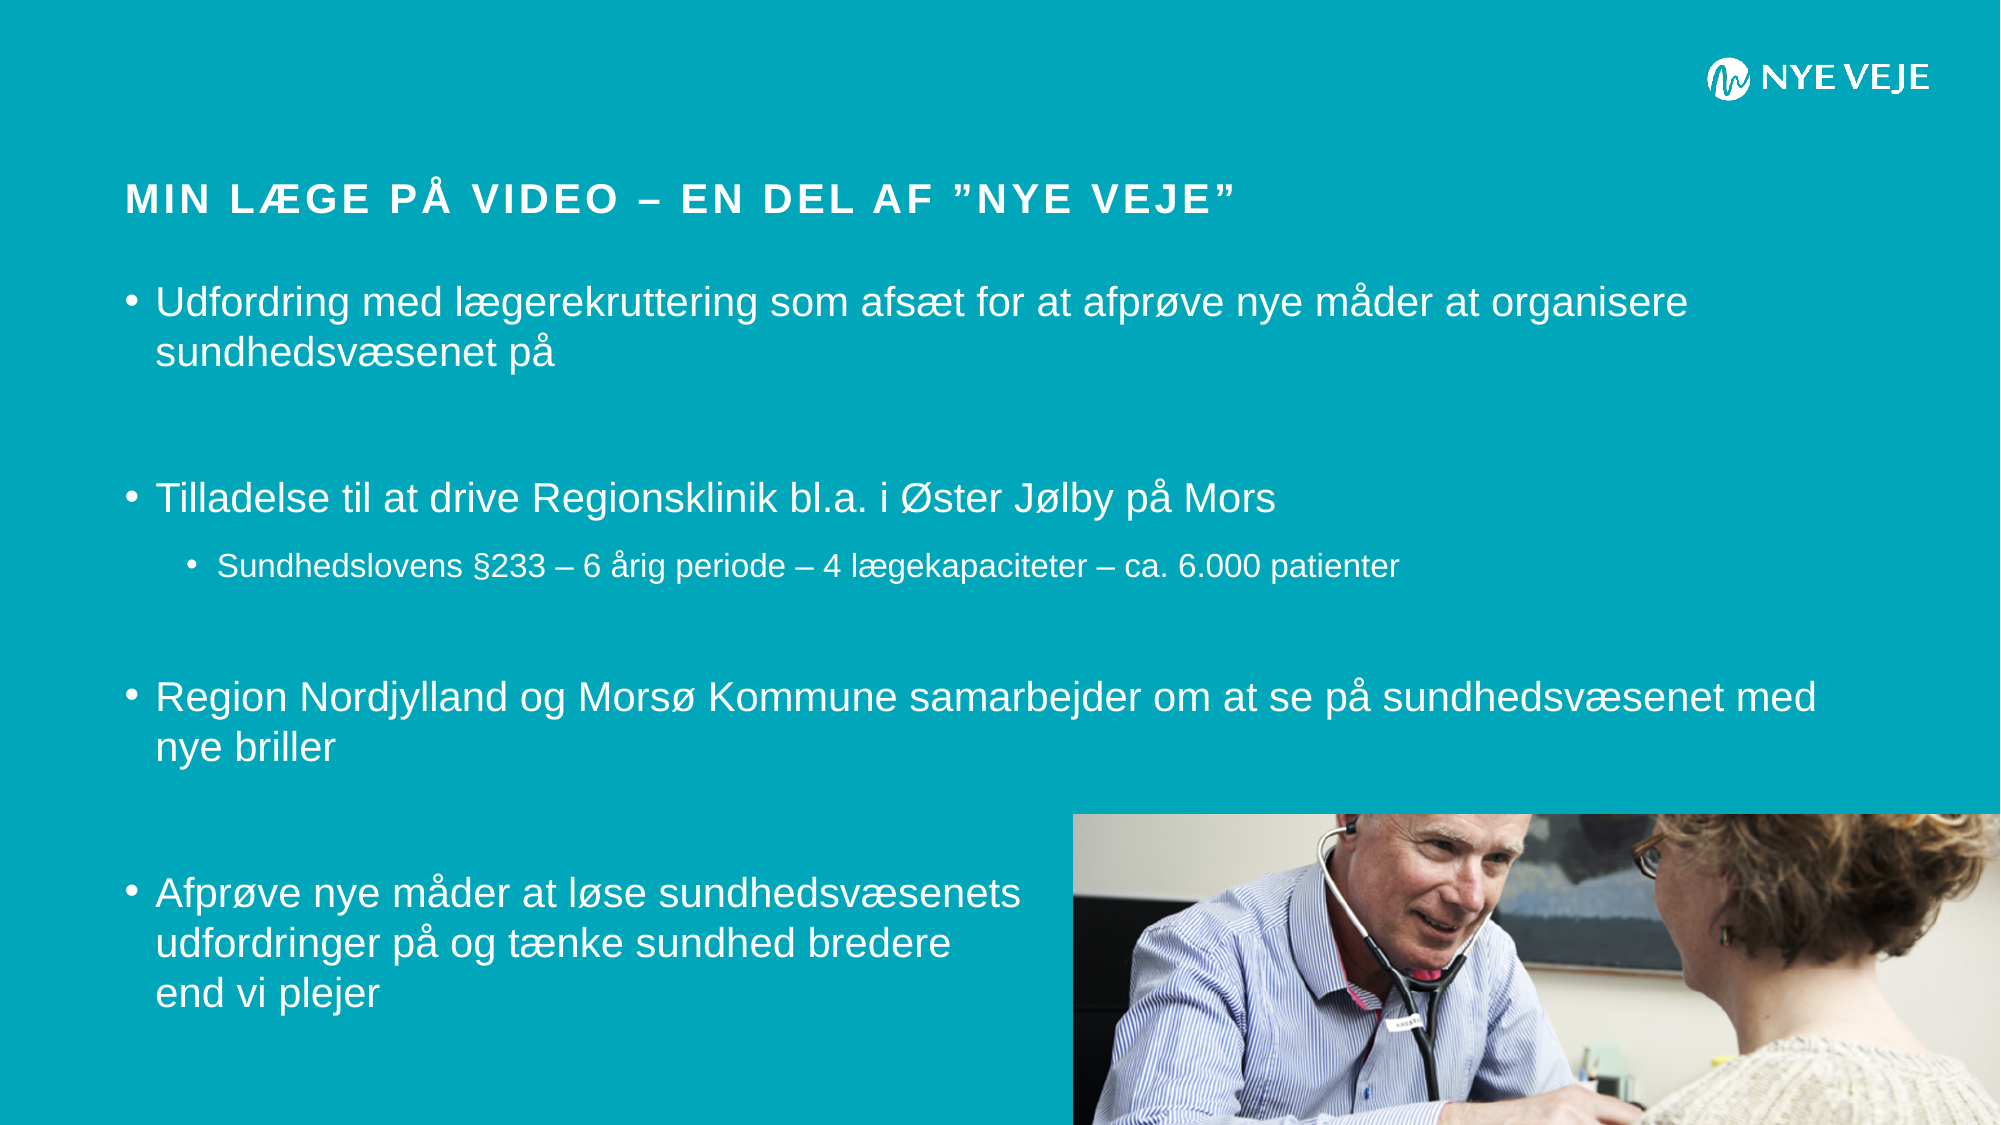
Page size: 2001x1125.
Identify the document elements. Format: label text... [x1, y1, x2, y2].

title Min læge på video – en del af ”Nye veje” [124, 58, 1873, 223]
text_box Udfordring med lægerekruttering som afsæt for at afprøve nye måder at organisere sundhedsvæsenet på Tilladelse til at drive Regionsklinik bl.a. i Øster Jølby på Mors Sundhedslovens §233 – 6 årig periode – 4 lægekapaciteter – ca. 6.000 patienter Region Nordjylland og Morsø Kommune samarbejder om at se på sundhedsvæsenet med nye briller Afprøve nye måder at løse sundhedsvæsenets udfordringer på og tænke sundhed bredere end vi plejer [124, 275, 1873, 1067]
picture [1653, 0, 1981, 154]
picture [1073, 814, 2000, 1125]
